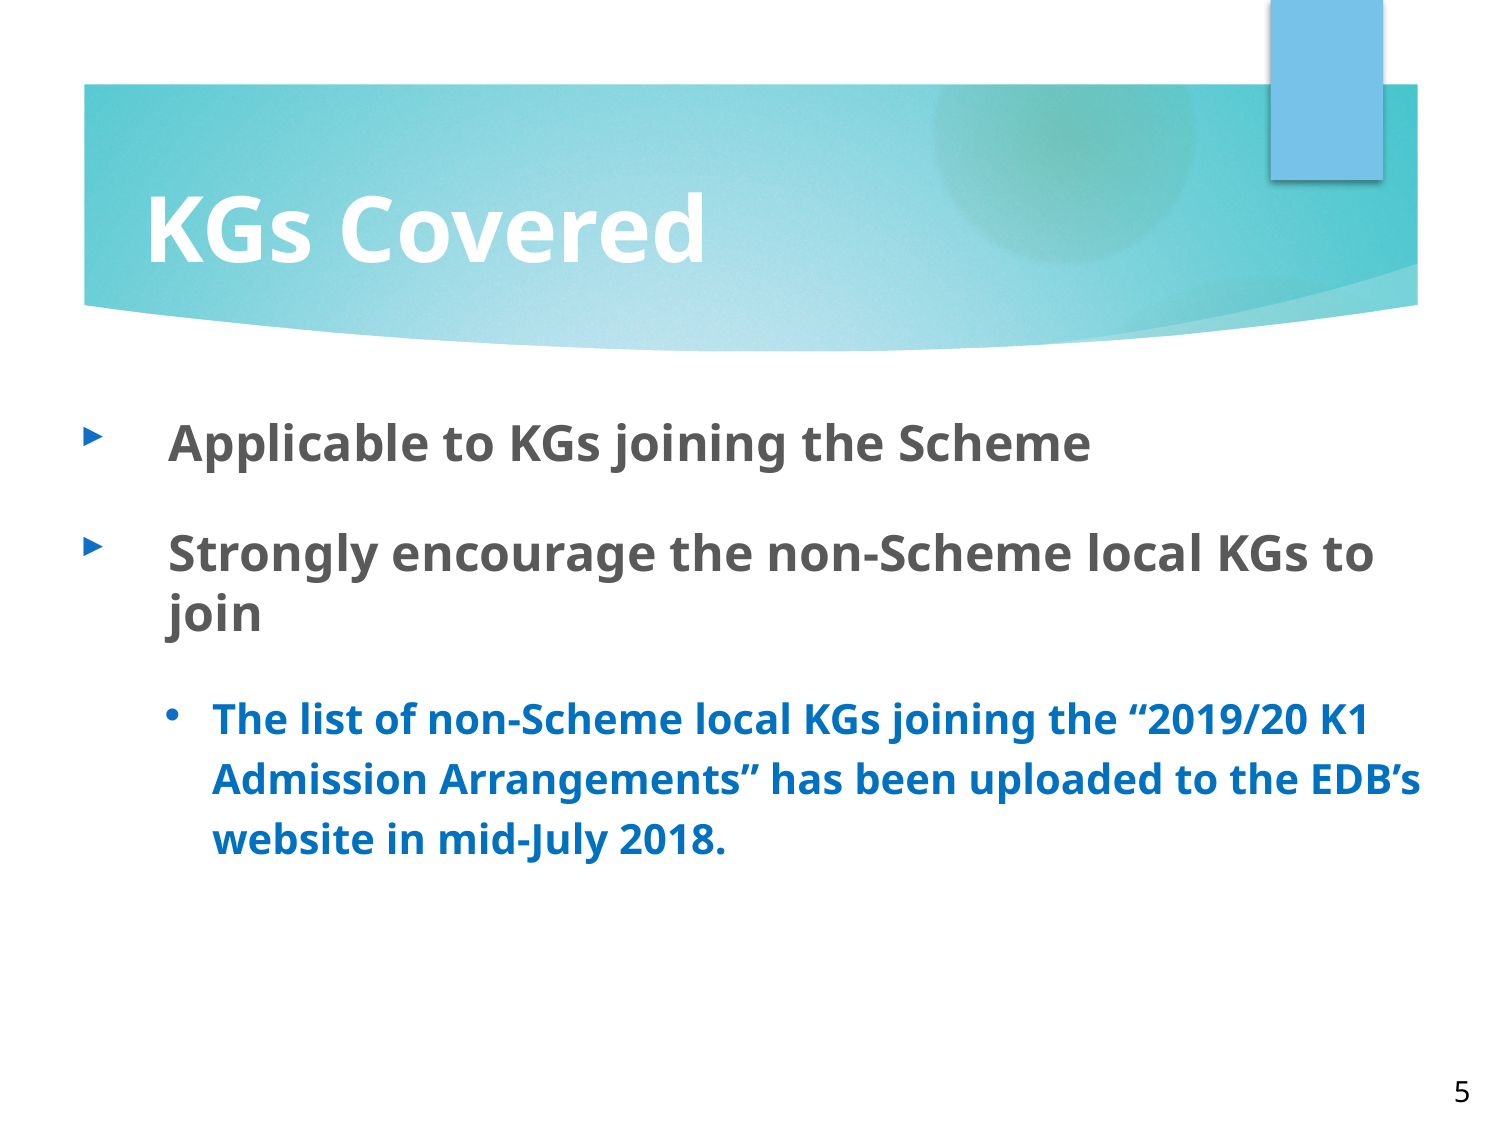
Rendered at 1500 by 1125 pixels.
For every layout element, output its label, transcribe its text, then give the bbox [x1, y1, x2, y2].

list Applicable to KGs joining the Scheme Strongly encourage the non-Scheme local KGs to join The list of non-Scheme local KGs joining the “2019/20 K1 Admission Arrangements” has been uploaded to the EDB’s website in mid-July 2018. [64, 326, 1483, 1125]
slide_number 5 [1428, 1060, 1497, 1121]
text_box KGs Covered [128, 180, 1362, 271]
